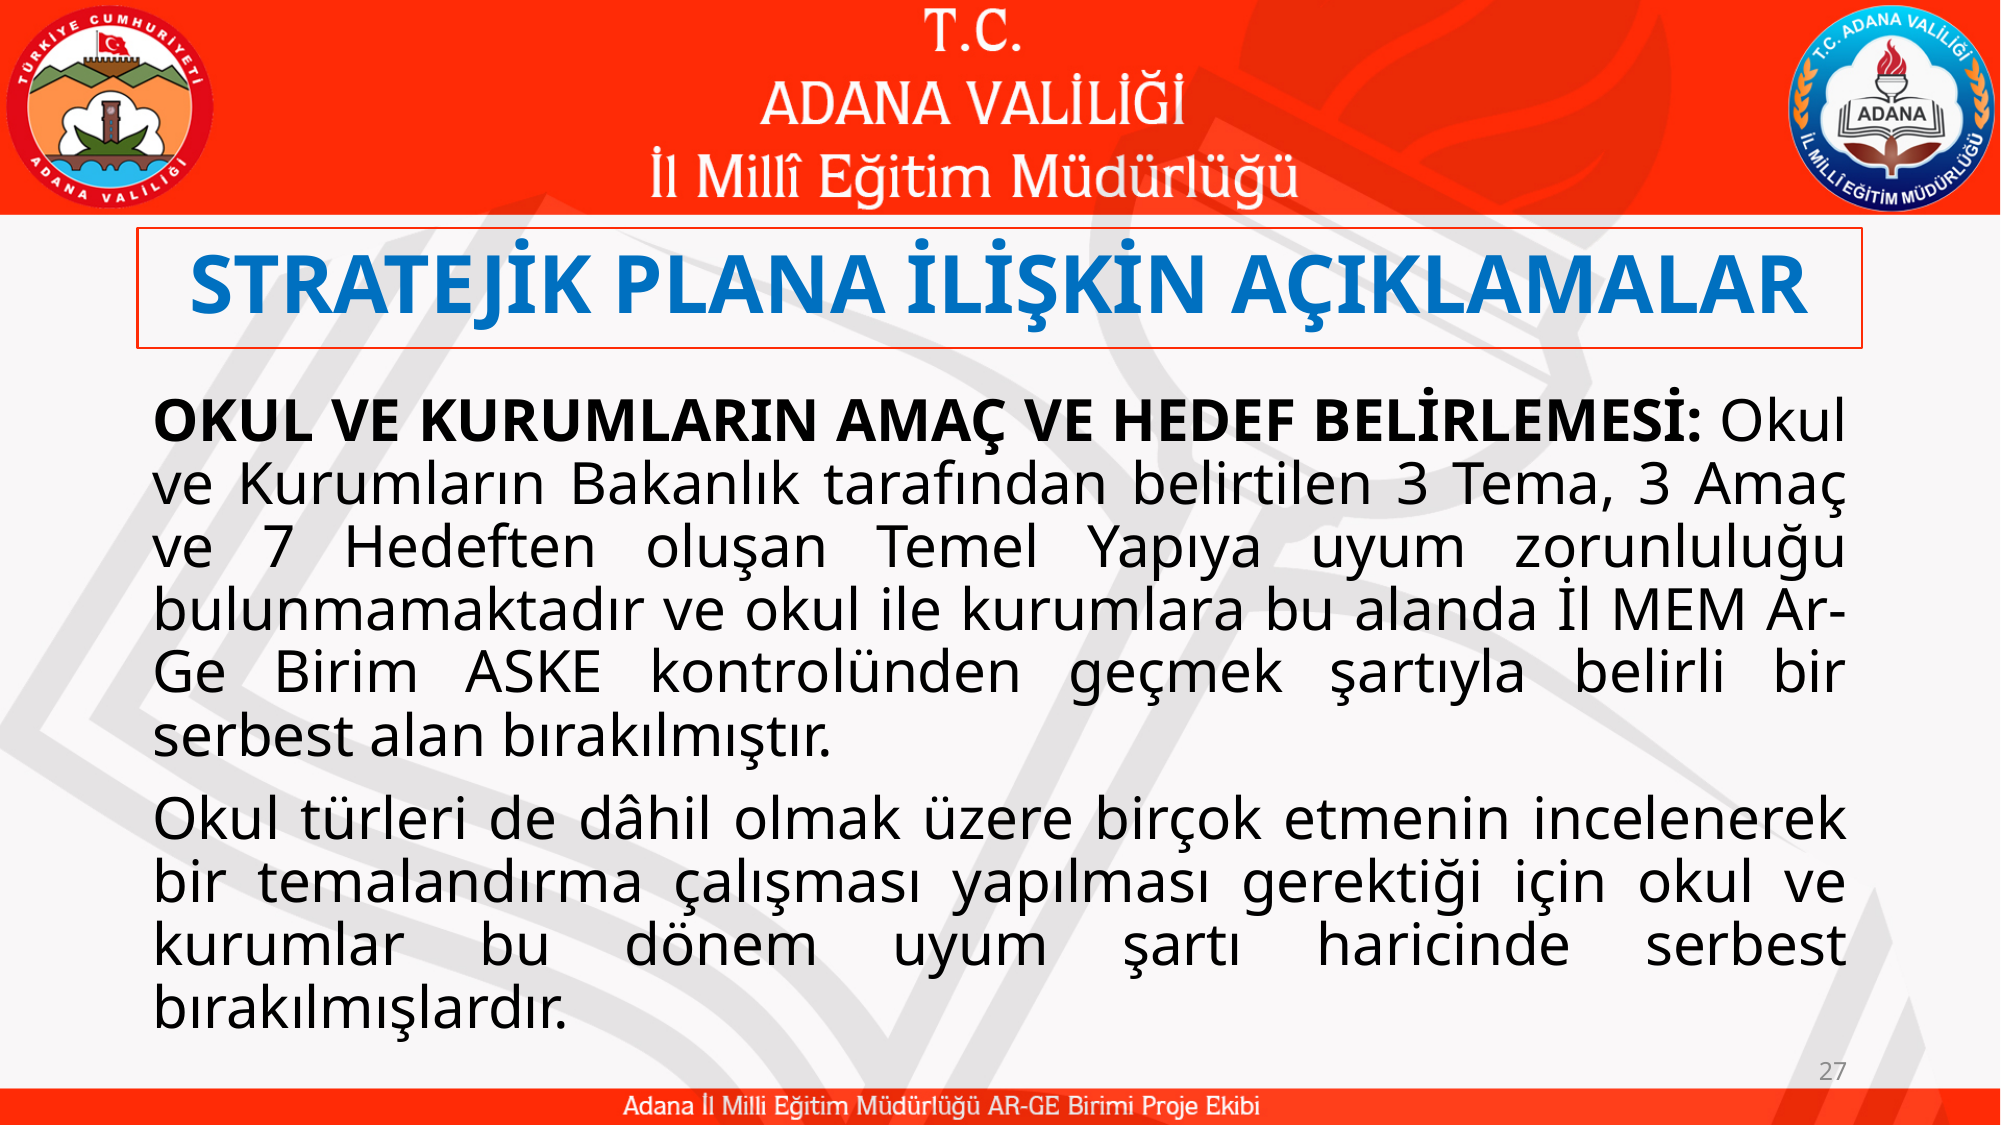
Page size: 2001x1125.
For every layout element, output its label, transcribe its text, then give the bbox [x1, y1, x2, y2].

list OKUL VE KURUMLARIN AMAÇ VE HEDEF BELİRLEMESİ: Okul ve Kurumların Bakanlık tarafından belirtilen 3 Tema, 3 Amaç ve 7 Hedeften oluşan Temel Yapıya uyum zorunluluğu bulunmamaktadır ve okul ile kurumlara bu alanda İl MEM Ar-Ge Birim ASKE kontrolünden geçmek şartıyla belirli bir serbest alan bırakılmıştır. Okul türleri de dâhil olmak üzere birçok etmenin incelenerek bir temalandırma çalışması yapılması gerektiği için okul ve kurumlar bu dönem uyum şartı haricinde serbest bırakılmışlardır. [137, 348, 1863, 1085]
slide_number 27 [1412, 1042, 1863, 1103]
title STRATEJİK PLANA İLİŞKİN AÇIKLAMALAR [137, 227, 1863, 348]
picture [0, 0, 2001, 1125]
